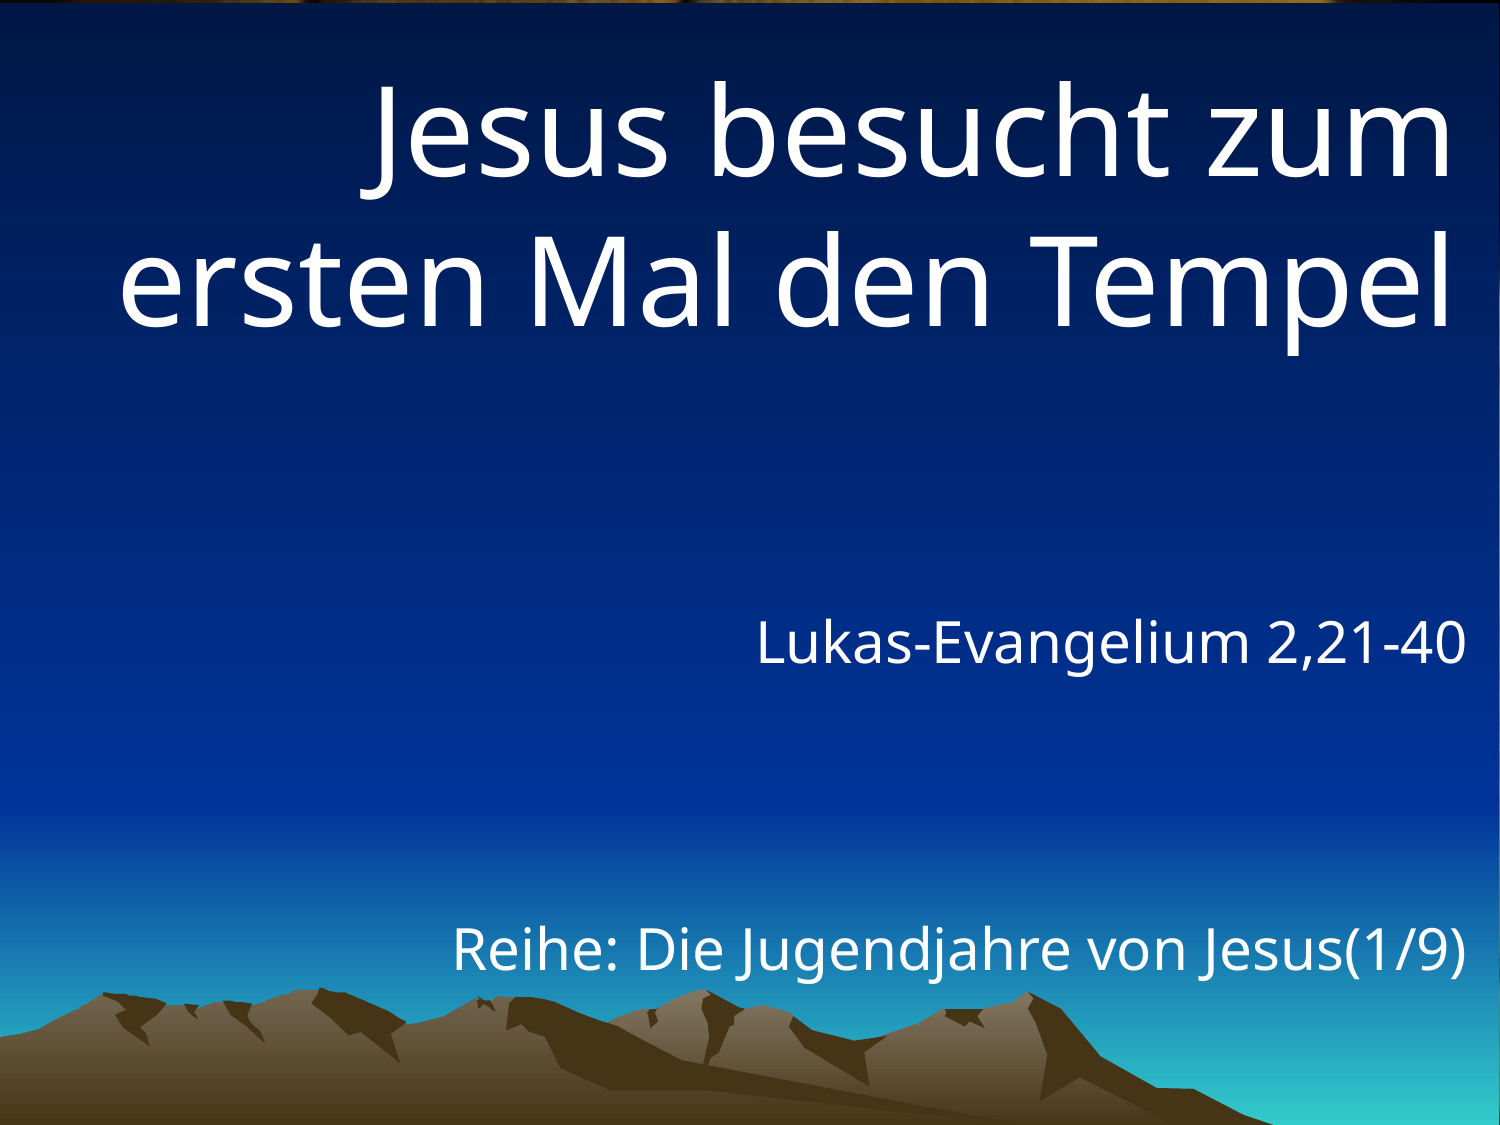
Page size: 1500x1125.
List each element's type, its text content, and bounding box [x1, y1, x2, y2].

text_box Lukas-Evangelium 2,21-40 [648, 597, 1483, 683]
title Jesus besucht zum ersten Mal den Tempel [19, 44, 1473, 360]
picture [0, 0, 1500, 1125]
subtitle Reihe: Die Jugendjahre von Jesus(1/9) [277, 905, 1483, 1125]
